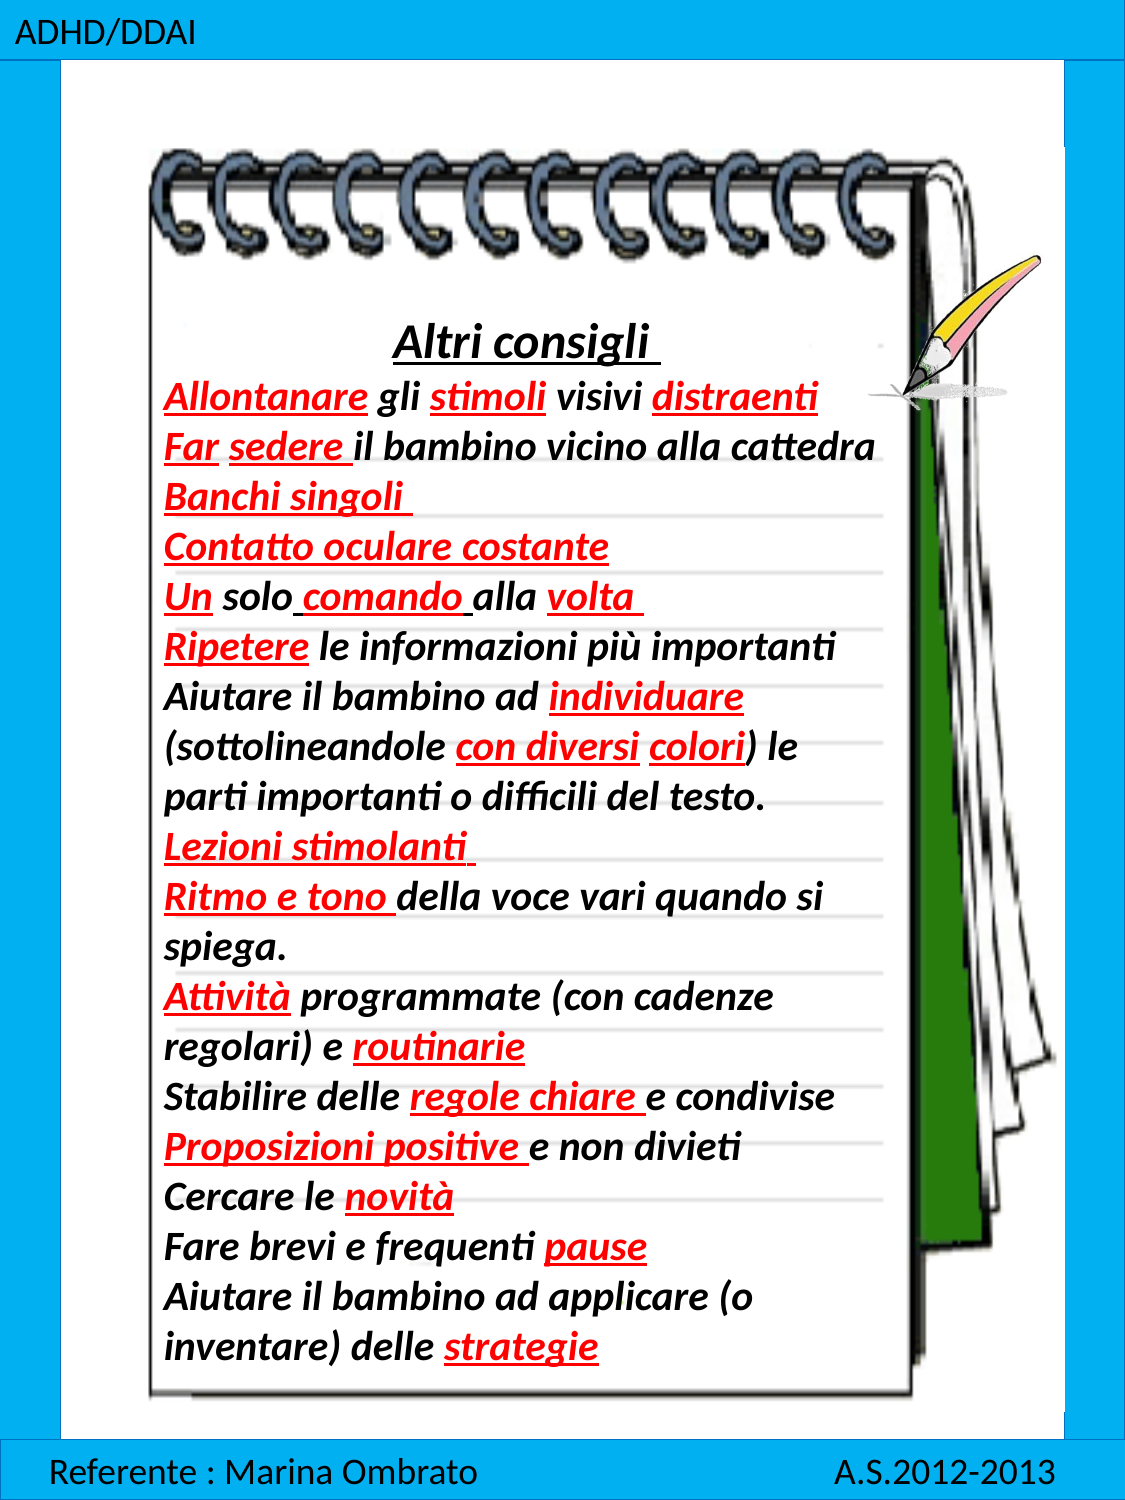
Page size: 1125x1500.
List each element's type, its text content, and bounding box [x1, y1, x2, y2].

title [61, 60, 1064, 278]
text_box [1064, 60, 1125, 1440]
text_box [0, 60, 61, 1440]
text_box Referente : Marina Ombrato A.S.2012-2013 [0, 1439, 1125, 1500]
picture [77, 147, 1064, 1412]
text_box ADHD/DDAI [0, 0, 1125, 60]
